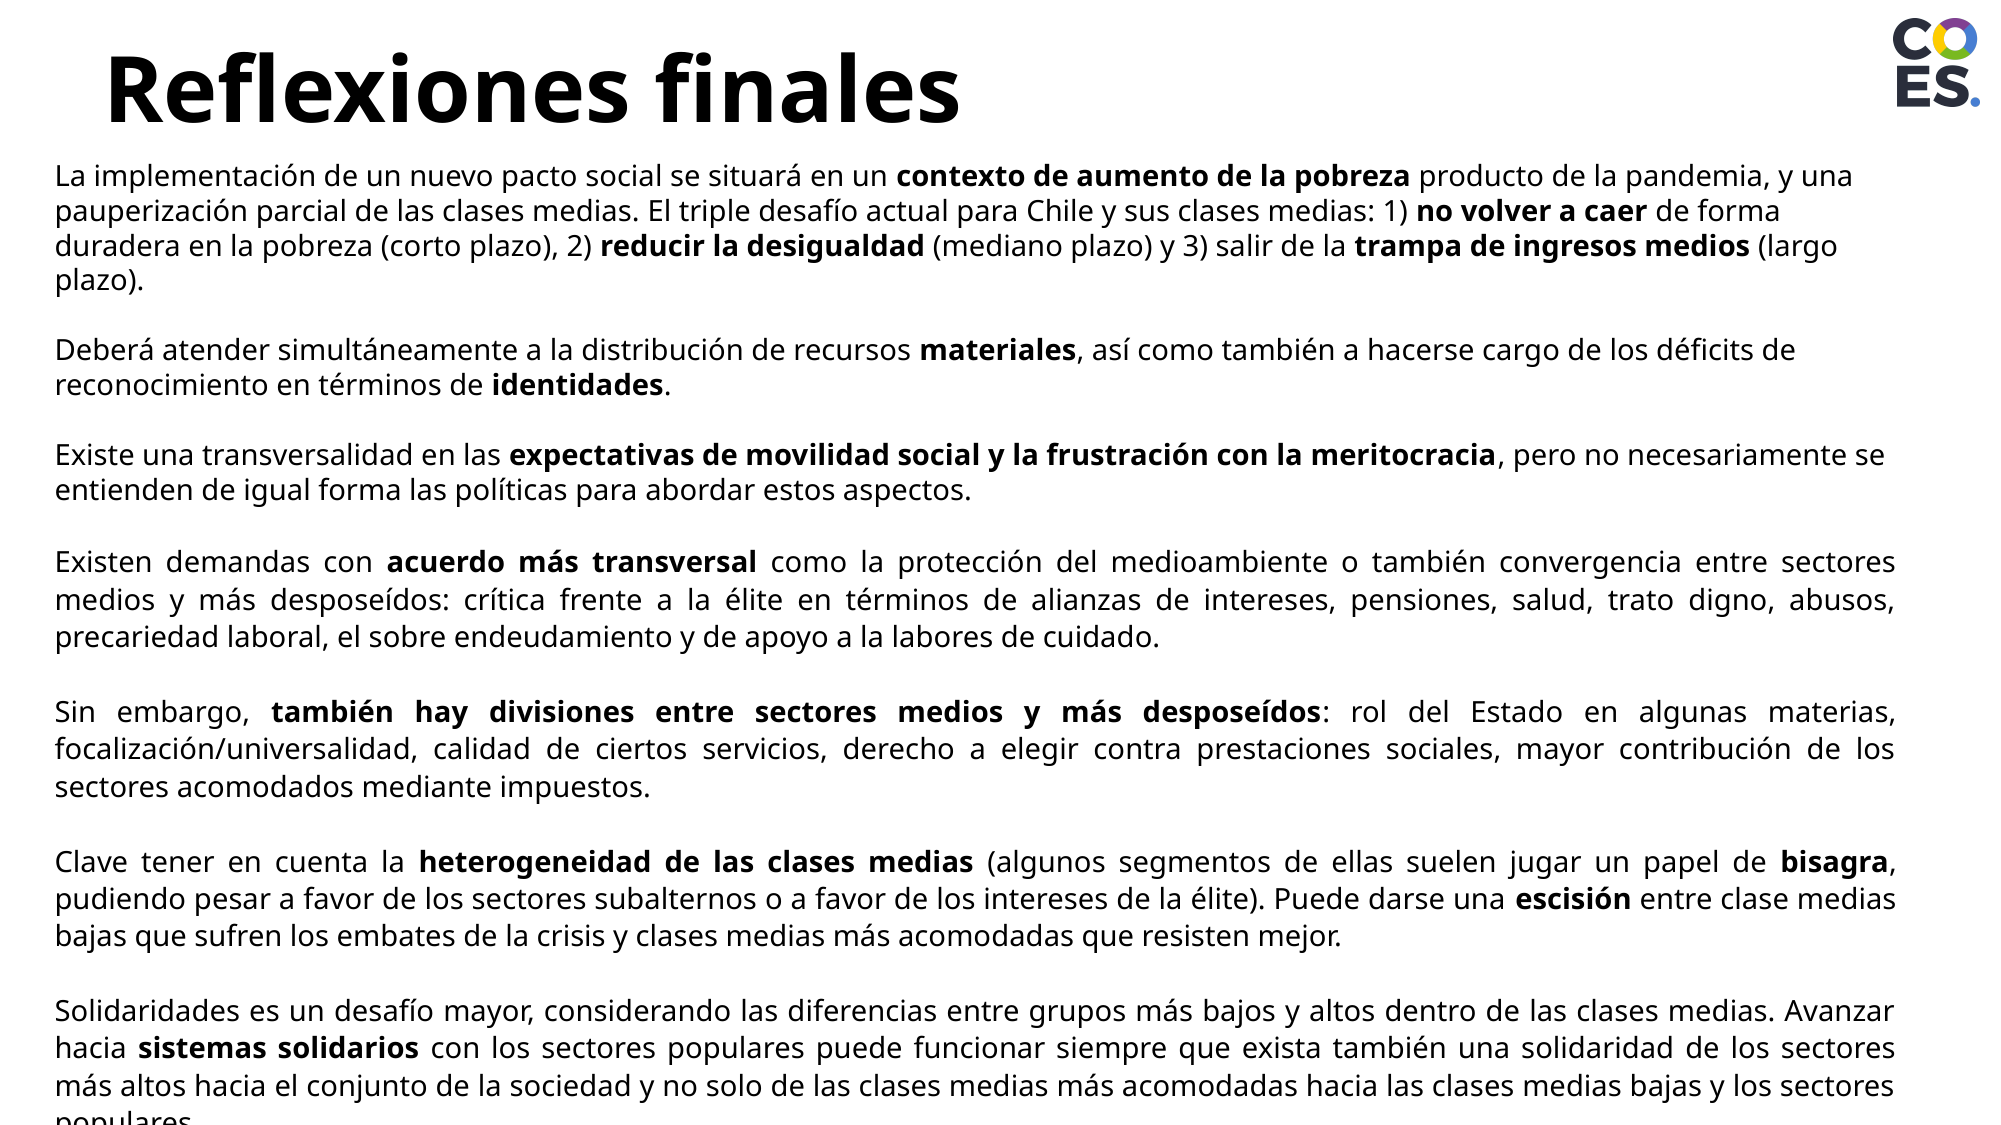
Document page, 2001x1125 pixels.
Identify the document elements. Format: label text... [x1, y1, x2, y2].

text_box Reflexiones finales [88, 23, 1059, 148]
text_box La implementación de un nuevo pacto social se situará en un contexto de aumento de la pobreza producto de la pandemia, y una pauperización parcial de las clases medias. El triple desafío actual para Chile y sus clases medias: 1) no volver a caer de forma duradera en la pobreza (corto plazo), 2) reducir la desigualdad (mediano plazo) y 3) salir de la trampa de ingresos medios (largo plazo). Deberá atender simultáneamente a la distribución de recursos materiales, así como también a hacerse cargo de los déficits de reconocimiento en términos de identidades. Existe una transversalidad en las expectativas de movilidad social y la frustración con la meritocracia, pero no necesariamente se entienden de igual forma las políticas para abordar estos aspectos. Existen demandas con acuerdo más transversal como la protección del medioambiente o también convergencia entre sectores medios y más desposeídos: crítica frente a la élite en términos de alianzas de intereses, pensiones, salud, trato digno, abusos, precariedad laboral, el sobre endeudamiento y de apoyo a la labores de cuidado. Sin embargo, también hay divisiones entre sectores medios y más desposeídos: rol del Estado en algunas materias, focalización/universalidad, calidad de ciertos servicios, derecho a elegir contra prestaciones sociales, mayor contribución de los sectores acomodados mediante impuestos. Clave tener en cuenta la heterogeneidad de las clases medias (algunos segmentos de ellas suelen jugar un papel de bisagra, pudiendo pesar a favor de los sectores subalternos o a favor de los intereses de la élite). Puede darse una escisión entre clase medias bajas que sufren los embates de la crisis y clases medias más acomodadas que resisten mejor. Solidaridades es un desafío mayor, considerando las diferencias entre grupos más bajos y altos dentro de las clases medias. Avanzar hacia sistemas solidarios con los sectores populares puede funcionar siempre que exista también una solidaridad de los sectores más altos hacia el conjunto de la sociedad y no solo de las clases medias más acomodadas hacia las clases medias bajas y los sectores populares. [39, 149, 1912, 1125]
picture [1893, 18, 1980, 107]
